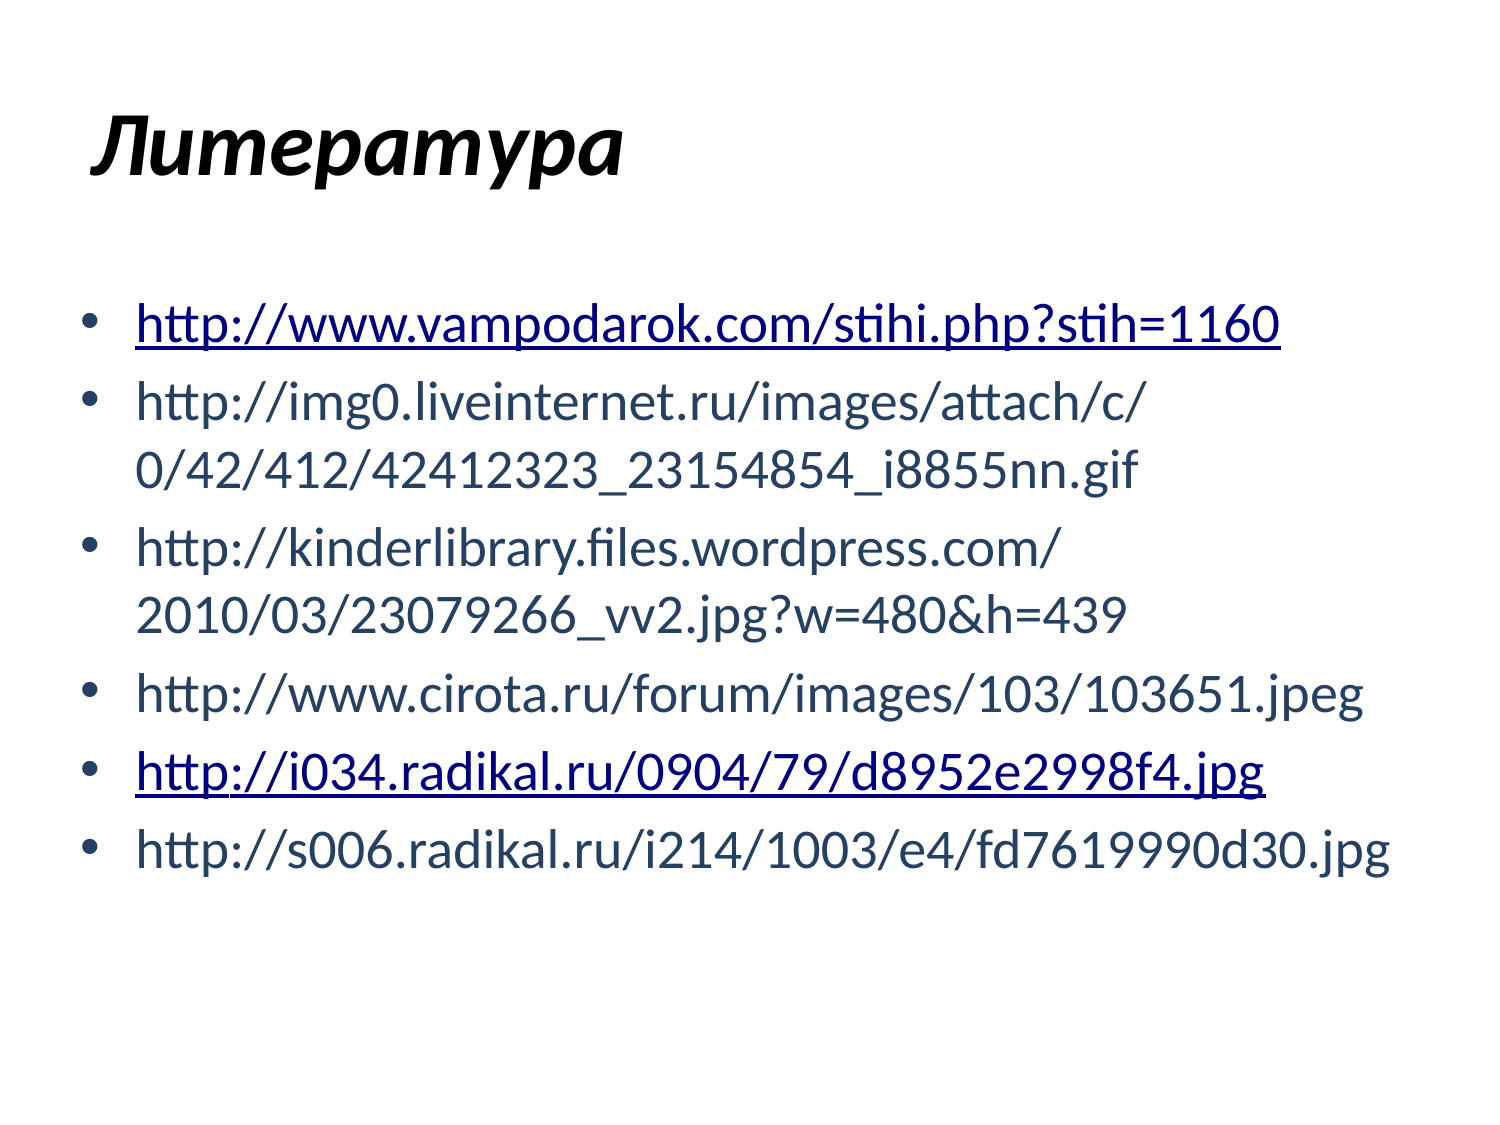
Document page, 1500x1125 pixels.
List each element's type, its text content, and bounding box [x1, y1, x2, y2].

list http://www.vampodarok.com/stihi.php?stih=1160 http://img0.liveinternet.ru/images/attach/c/0/42/412/42412323_23154854_i8855nn.gif http://kinderlibrary.files.wordpress.com/2010/03/23079266_vv2.jpg?w=480&h=439 http://www.cirota.ru/forum/images/103/103651.jpeg http://i034.radikal.ru/0904/79/d8952e2998f4.jpg http://s006.radikal.ru/i214/1003/e4/fd7619990d30.jpg [64, 278, 1415, 1022]
title Литература [75, 45, 1425, 233]
